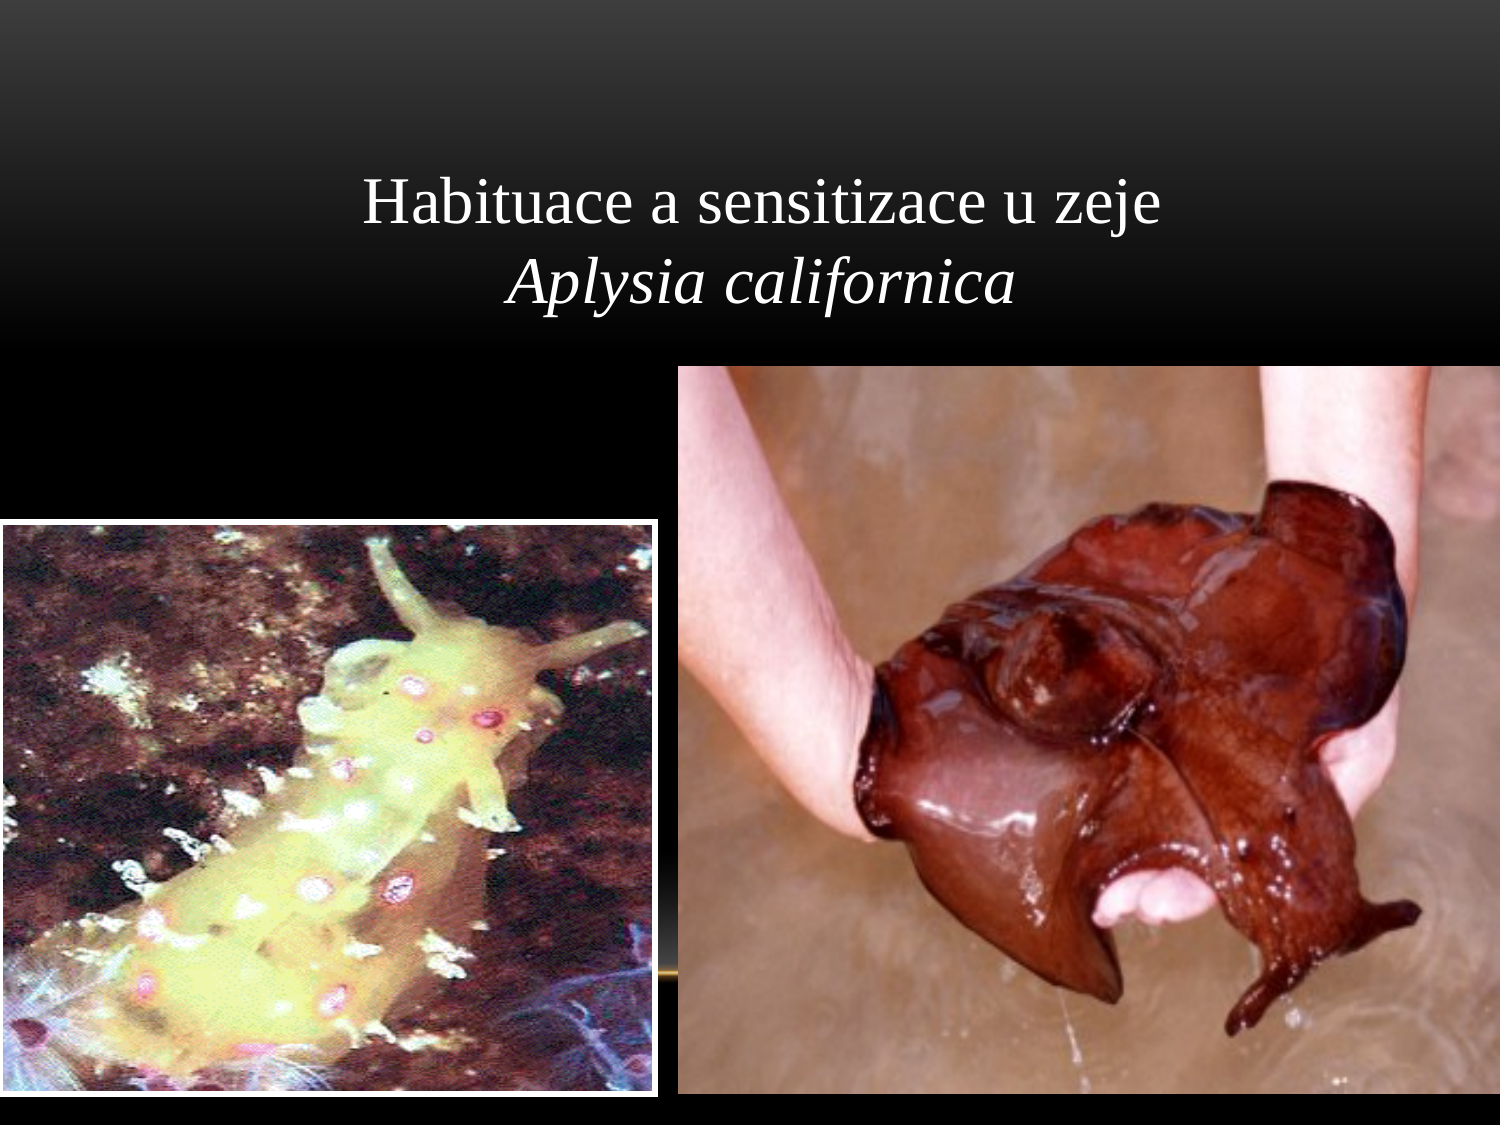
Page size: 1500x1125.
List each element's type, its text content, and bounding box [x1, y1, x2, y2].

picture [0, 0, 1500, 1125]
text_box Habituace a sensitizace u zeje Aplysia californica [324, 149, 1200, 325]
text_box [0, 521, 656, 1095]
